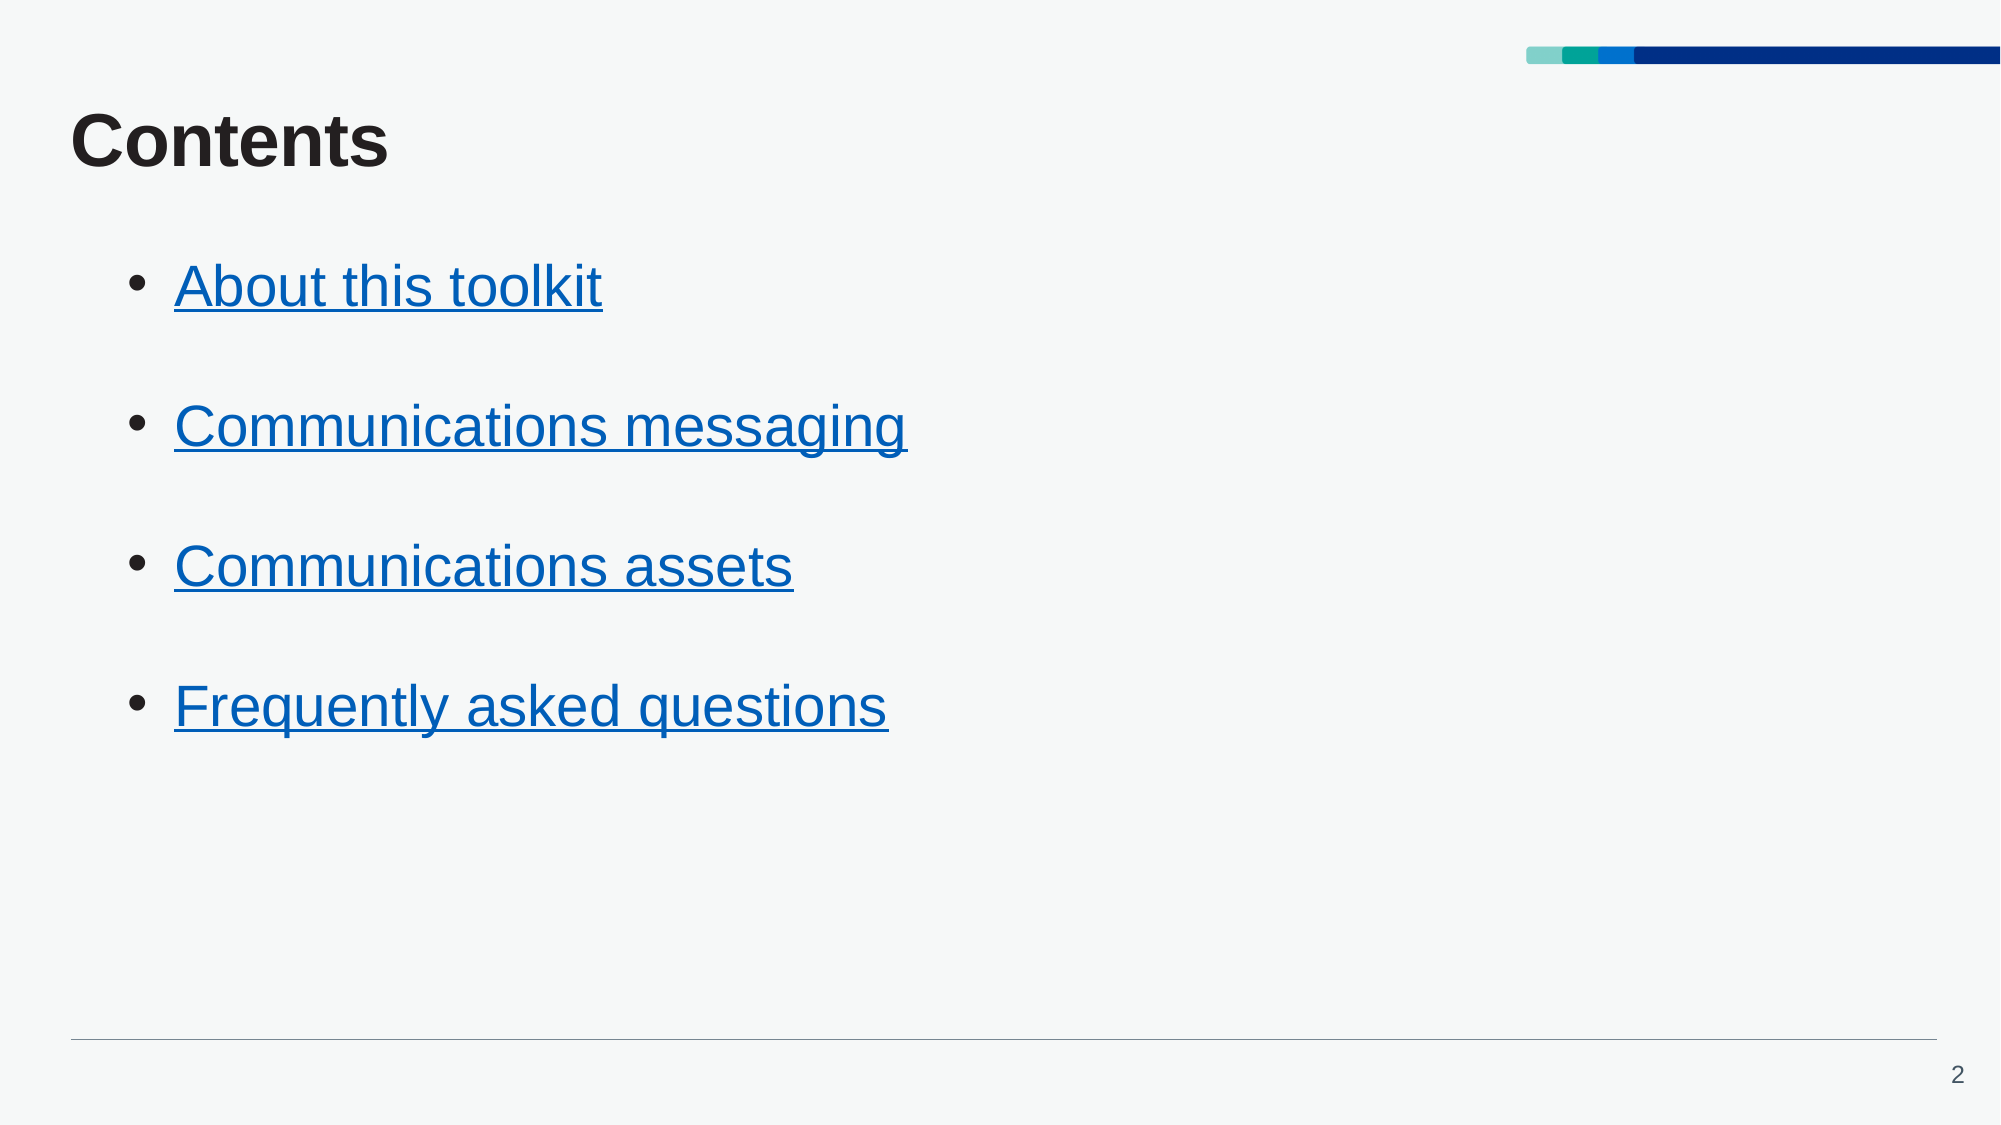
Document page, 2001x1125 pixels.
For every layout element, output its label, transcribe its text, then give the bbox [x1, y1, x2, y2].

picture [1513, 41, 2001, 71]
text_box About this toolkit Communications messaging Communications assets Frequently asked questions [112, 240, 1928, 790]
title Contents [70, 70, 1942, 213]
